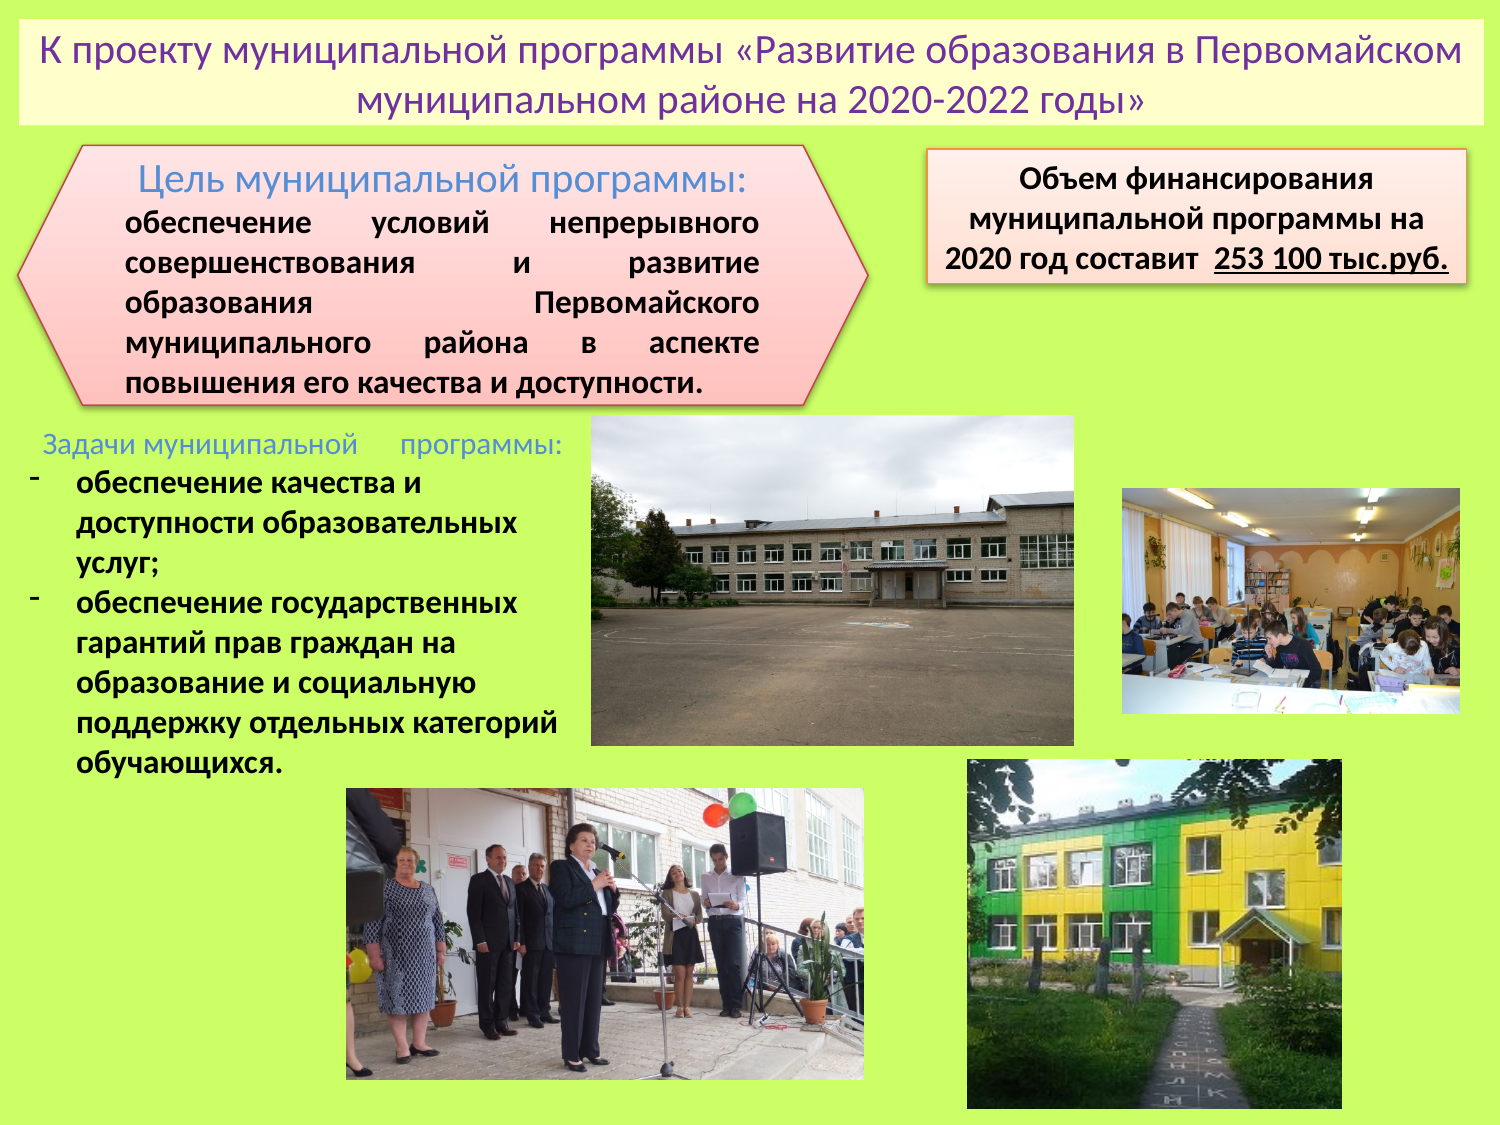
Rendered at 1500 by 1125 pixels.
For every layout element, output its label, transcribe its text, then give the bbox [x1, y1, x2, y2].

text_box Объем финансирования муниципальной программы на 2020 год составит 253 100 тыс.руб. [926, 148, 1467, 284]
text_box Цель муниципальной программы: обеспечение условий непрерывного совершенствования и развитие образования Первомайского муниципального района в аспекте повышения его качества и доступности. [16, 144, 869, 407]
picture [591, 414, 1074, 747]
picture [966, 758, 1342, 1110]
picture [345, 788, 864, 1080]
title К проекту муниципальной программы «Развитие образования в Первомайском муниципальном районе на 2020-2022 годы» [19, 19, 1484, 126]
picture [1122, 488, 1461, 714]
text_box Задачи муниципальной программы: обеспечение качества и доступности образовательных услуг; обеспечение государственных гарантий прав граждан на образование и социальную поддержку отдельных категорий обучающихся. [12, 410, 594, 792]
